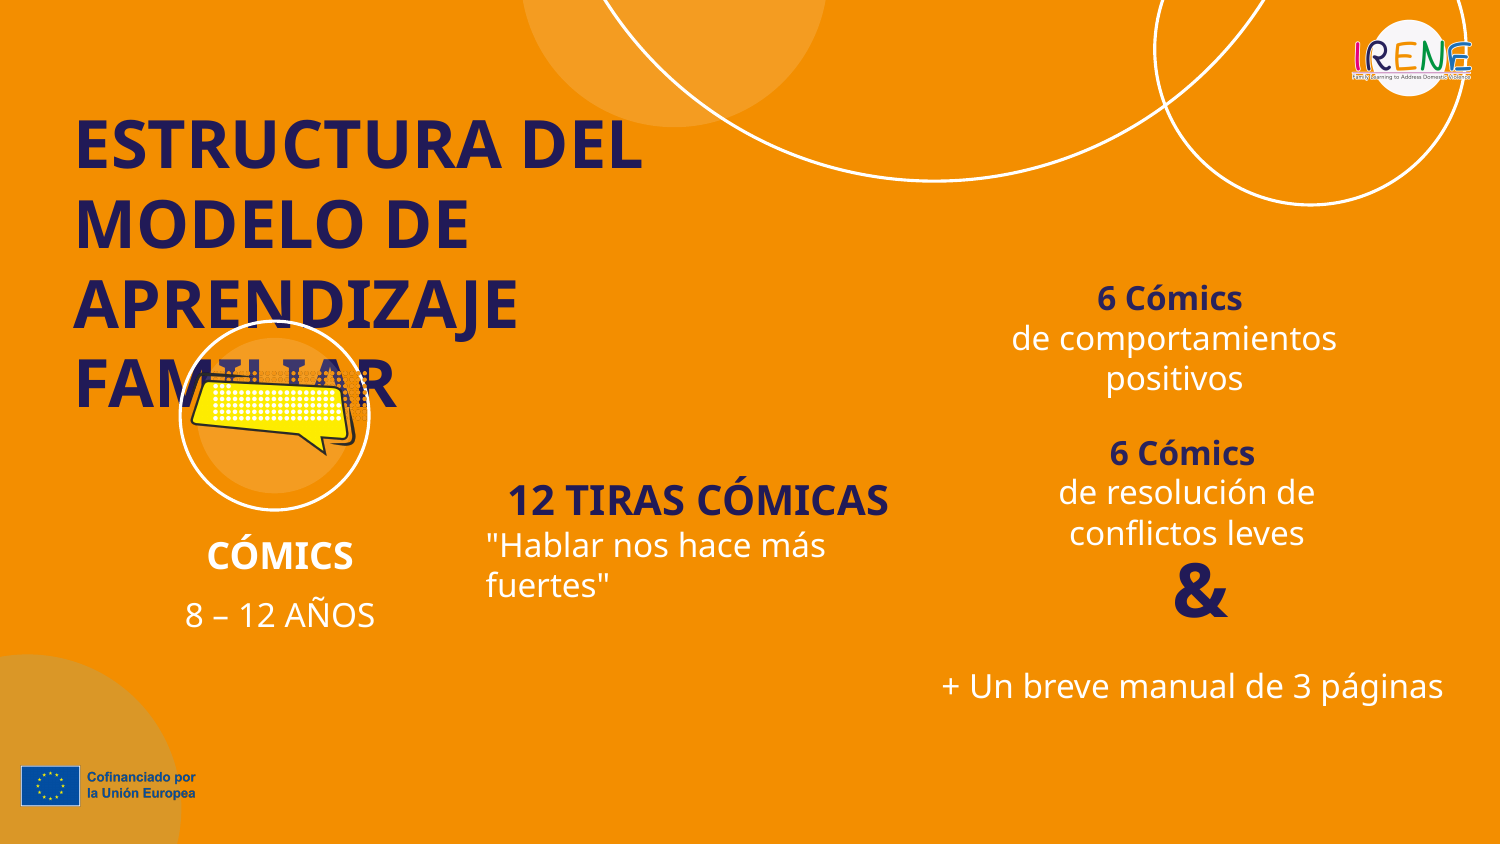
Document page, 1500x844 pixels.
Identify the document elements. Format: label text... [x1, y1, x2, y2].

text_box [179, 320, 370, 511]
text_box & [978, 527, 1423, 616]
picture [1319, 19, 1500, 98]
title CÓMICS [93, 503, 468, 593]
picture [19, 764, 226, 808]
title ESTRUCTURA DEL MODELO DE APRENDIZAJE FAMILIAR [58, 86, 738, 252]
text_box + Un breve manual de 3 páginas [926, 637, 1475, 713]
subtitle 8 – 12 AÑOS [93, 593, 468, 704]
text_box 12 TIRAS CÓMICAS "Hablar nos hace más fuertes" [470, 459, 968, 625]
text_box 6 Cómics de comportamientos positivos [952, 262, 1397, 351]
picture [189, 369, 367, 458]
title 6 Cómics de resolución de conflictos leves [965, 416, 1410, 506]
